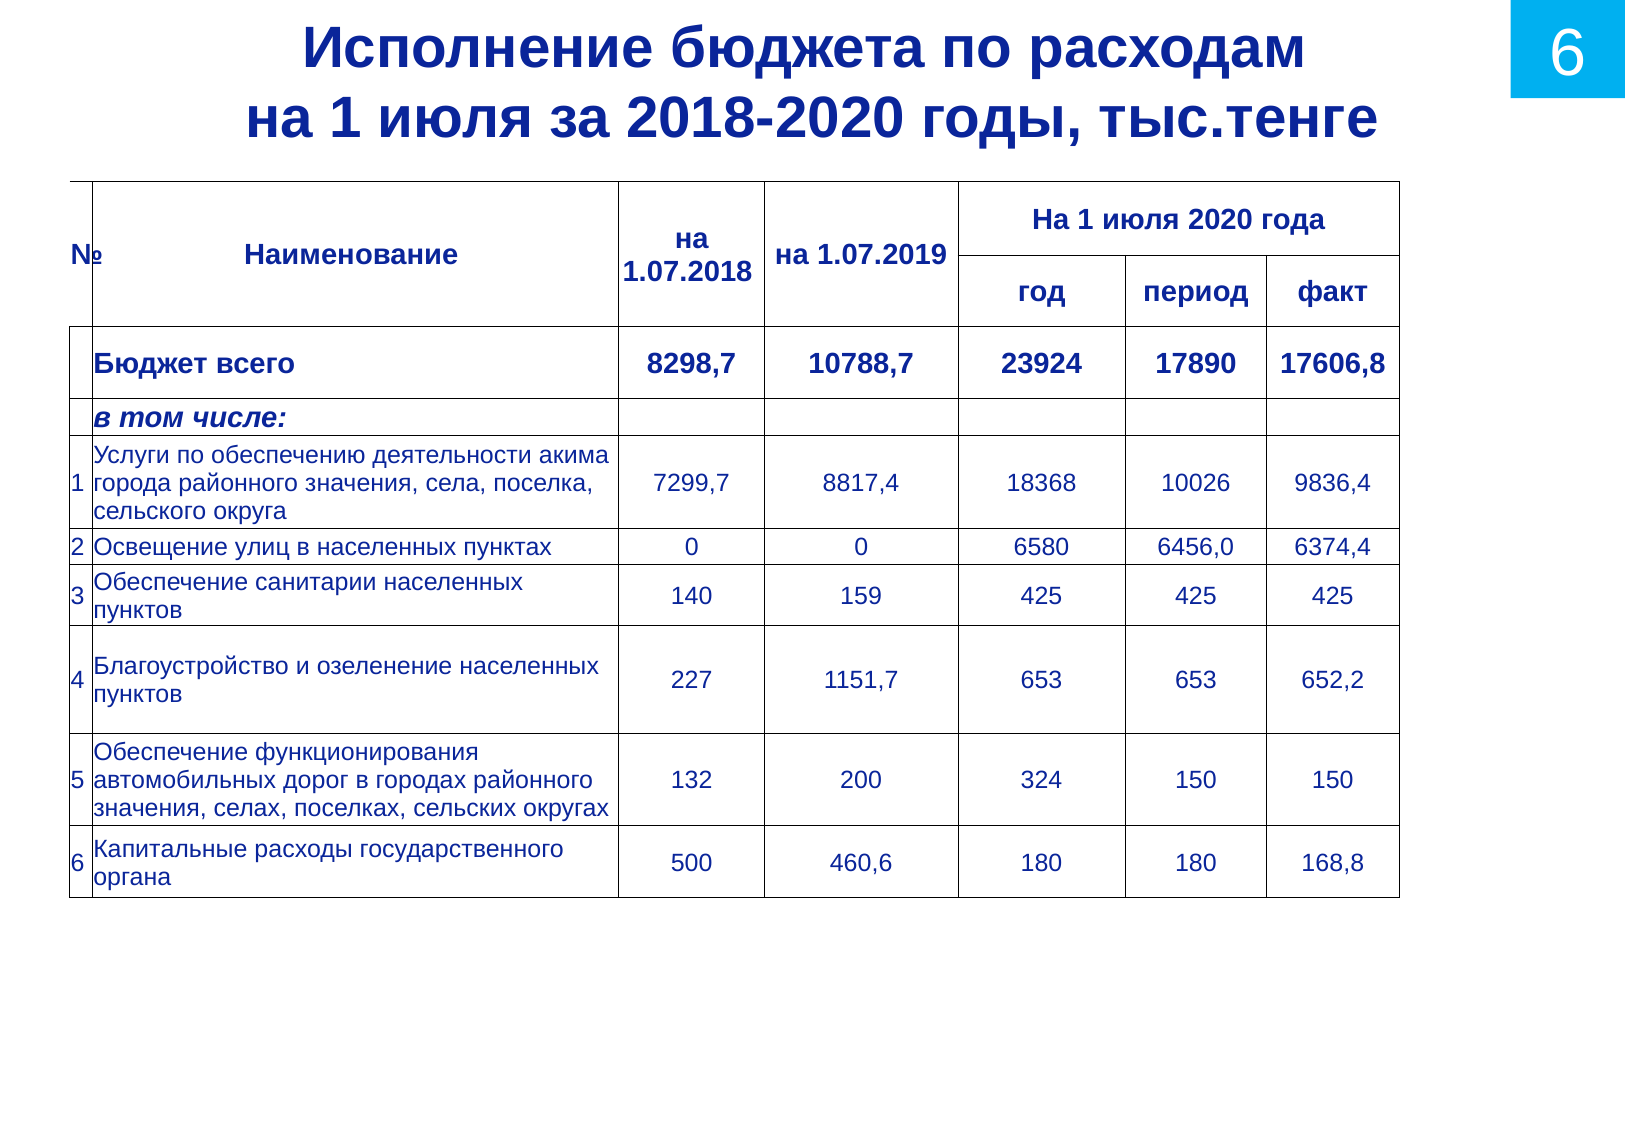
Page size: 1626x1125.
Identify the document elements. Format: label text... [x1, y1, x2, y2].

table_cell 7299,7 [619, 436, 764, 528]
table_cell 180 [959, 826, 1125, 897]
table_cell 168,8 [1267, 826, 1399, 897]
table_cell 0 [765, 529, 958, 564]
table_cell 425 [959, 565, 1125, 625]
table_cell 227 [619, 626, 764, 733]
table_header № [70, 182, 92, 326]
table_cell Обеспечение функционирования автомобильных дорог в городах районного значения, селах, поселках, сельских округах [93, 734, 618, 825]
table_cell год [959, 256, 1125, 326]
table_cell 425 [1126, 565, 1266, 625]
table_cell [765, 399, 958, 435]
table_cell 10788,7 [765, 327, 958, 398]
table_cell 1 [70, 436, 92, 528]
table_cell 17890 [1126, 327, 1266, 398]
table_cell 2 [70, 529, 92, 564]
table_cell 17606,8 [1267, 327, 1399, 398]
table_cell 653 [959, 626, 1125, 733]
table_cell факт [1267, 256, 1399, 326]
table_header на 1.07.2018 [619, 182, 764, 326]
table_cell 425 [1267, 565, 1399, 625]
table_cell 8298,7 [619, 327, 764, 398]
table_cell 5 [70, 734, 92, 825]
table_cell 0 [619, 529, 764, 564]
table_cell [1267, 399, 1399, 435]
table_cell 1151,7 [765, 626, 958, 733]
table_cell 9836,4 [1267, 436, 1399, 528]
table_cell 150 [1126, 734, 1266, 825]
table_cell 8817,4 [765, 436, 958, 528]
table_cell Обеспечение санитарии населенных пунктов [93, 565, 618, 625]
table_header На 1 июля 2020 года [959, 182, 1399, 255]
table_cell 460,6 [765, 826, 958, 897]
table_cell 6580 [959, 529, 1125, 564]
table_cell 23924 [959, 327, 1125, 398]
table_cell Благоустройство и озеленение населенных пунктов [93, 626, 618, 733]
text_box 6 [1509, 0, 1625, 100]
table_cell 132 [619, 734, 764, 825]
table_cell 324 [959, 734, 1125, 825]
table_cell период [1126, 256, 1266, 326]
table_header на 1.07.2019 [765, 182, 958, 326]
table_cell 18368 [959, 436, 1125, 528]
table_cell [70, 399, 92, 435]
table_cell 10026 [1126, 436, 1266, 528]
table_header Наименование [93, 182, 618, 326]
table_cell Бюджет всего [93, 327, 618, 398]
table_cell 150 [1267, 734, 1399, 825]
table_cell Капитальные расходы государственного органа [93, 826, 618, 897]
table_cell [1126, 399, 1266, 435]
table_cell 140 [619, 565, 764, 625]
table_cell [70, 327, 92, 398]
table_cell 180 [1126, 826, 1266, 897]
table_cell 159 [765, 565, 958, 625]
table_cell [959, 399, 1125, 435]
table_cell 652,2 [1267, 626, 1399, 733]
table_cell в том числе: [93, 399, 618, 435]
table_cell [619, 399, 764, 435]
table_cell Освещение улиц в населенных пунктах [93, 529, 618, 564]
table_cell 500 [619, 826, 764, 897]
table_cell 653 [1126, 626, 1266, 733]
title Исполнение бюджета по расходам на 1 июля за 2018-2020 годы, тыс.тенге [0, 0, 1625, 319]
table_cell 6456,0 [1126, 529, 1266, 564]
table_cell 4 [70, 626, 92, 733]
table_cell 6 [70, 826, 92, 897]
table_cell 200 [765, 734, 958, 825]
table_cell Услуги по обеспечению деятельности акима города районного значения, села, поселка, сельского округа [93, 436, 618, 528]
table_cell 6374,4 [1267, 529, 1399, 564]
table_cell 3 [70, 565, 92, 625]
